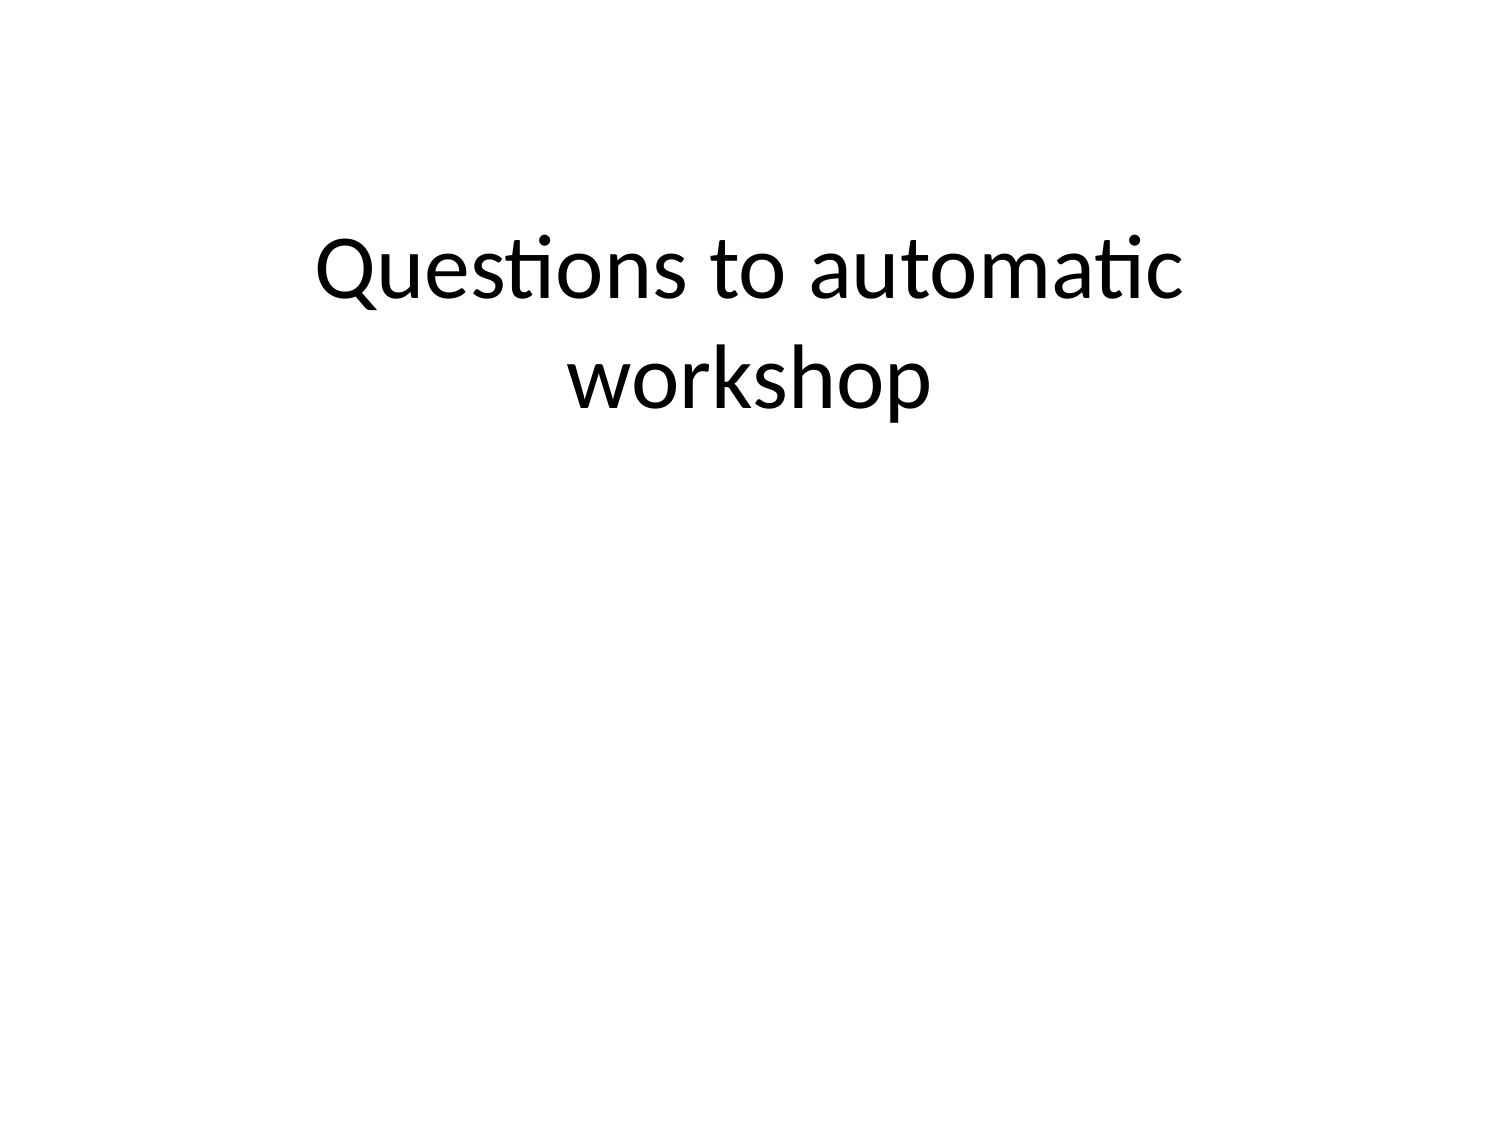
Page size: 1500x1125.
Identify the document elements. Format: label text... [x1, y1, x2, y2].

title Questions to automatic workshop [112, 42, 1388, 591]
